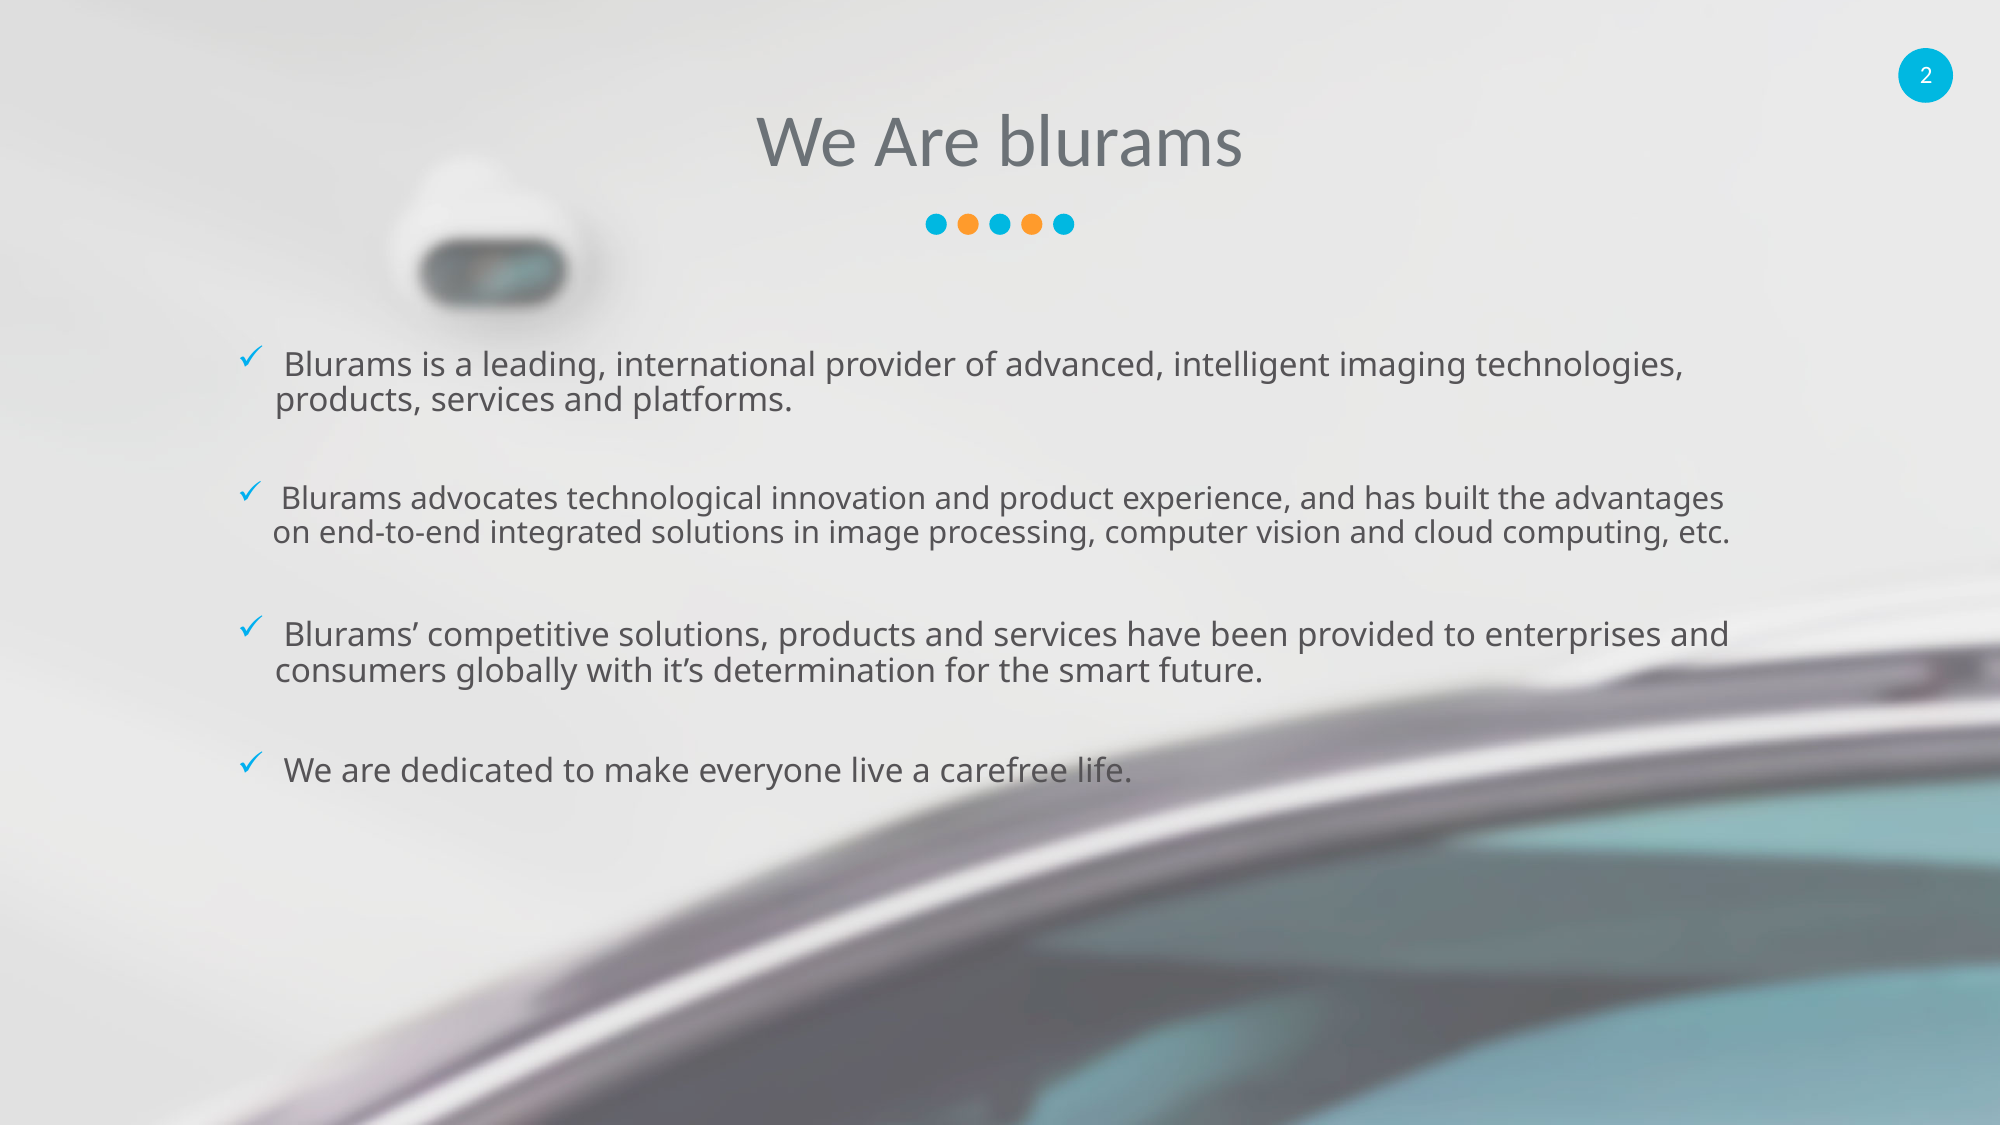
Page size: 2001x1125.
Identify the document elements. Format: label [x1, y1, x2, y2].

picture [0, 0, 2000, 1125]
text_box [925, 213, 1075, 235]
